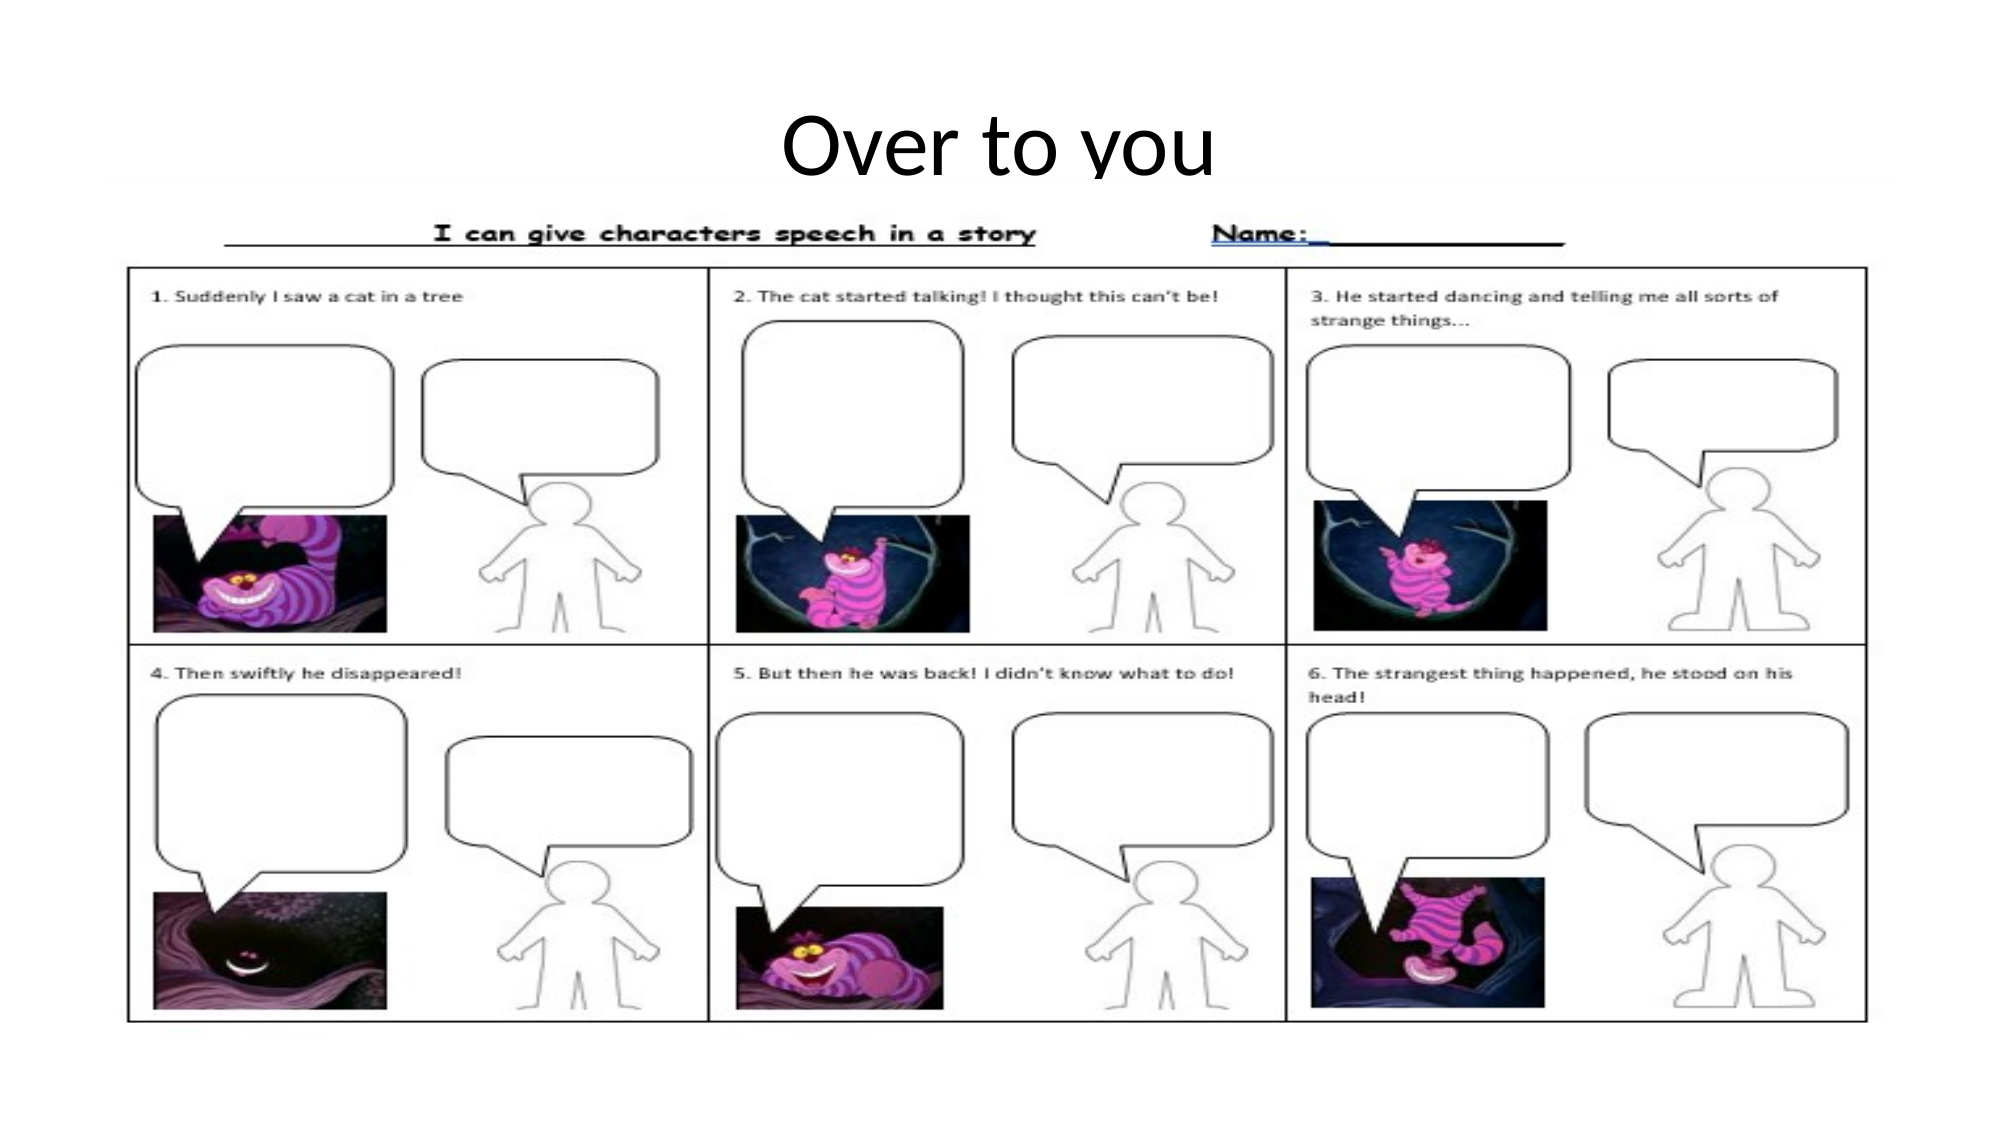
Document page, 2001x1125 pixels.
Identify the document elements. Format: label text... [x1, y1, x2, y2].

picture [99, 179, 1901, 1081]
title Over to you [99, 45, 1900, 179]
